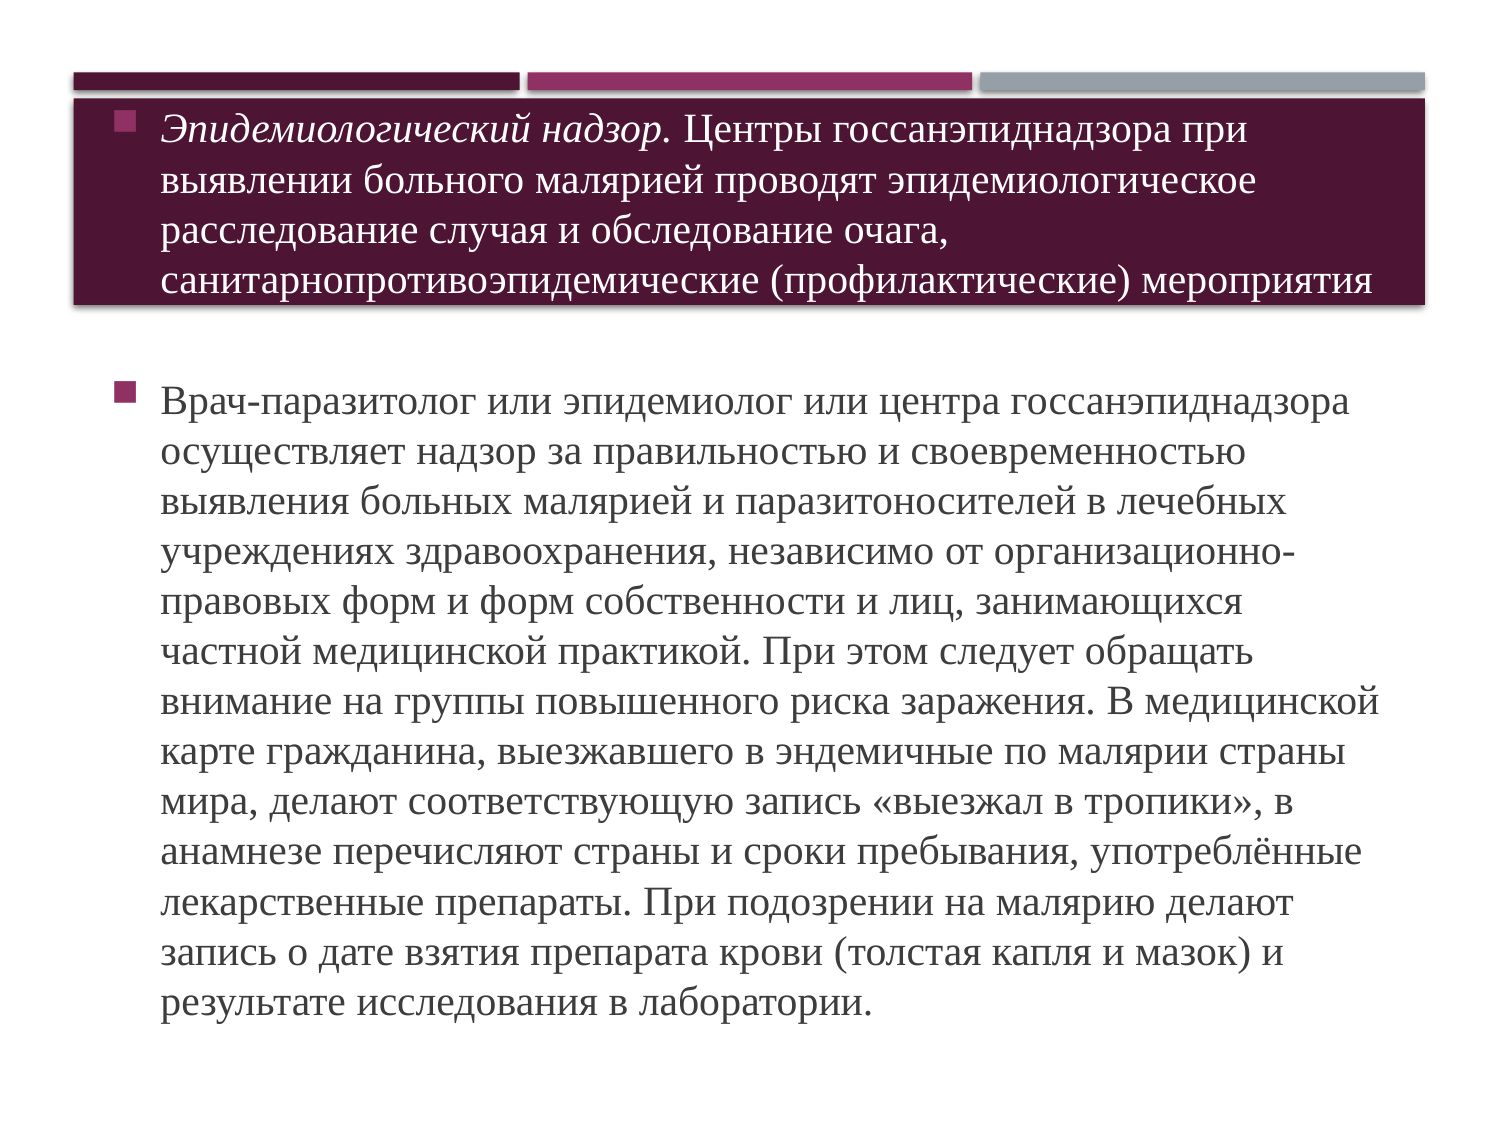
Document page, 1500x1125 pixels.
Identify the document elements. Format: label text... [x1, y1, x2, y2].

list Эпидемиологический надзор. Центры госсанэпиднадзора при выявлении больного малярией проводят эпидемиологическое расследование случая и обследование очага, санитарнопротивоэпидемические (профилактические) мероприятия по предупреждению последствий завоза малярии. Врач-паразитолог или эпидемиолог или центра госсанэпиднадзора осуществляет надзор за правильностью и своевременностью выявления больных малярией и паразитоносителей в лечебных учреждениях здравоохранения, независимо от организационно-правовых форм и форм собственности и лиц, занимающихся частной медицинской практикой. При этом следует обращать внимание на группы повышенного риска заражения. В медицинской карте гражданина, выезжавшего в эндемичные по малярии страны мира, делают соответствующую запись «выезжал в тропики», в анамнезе перечисляют страны и сроки пребывания, употреблённые лекарственные препараты. При подозрении на малярию делают запись о дате взятия препарата крови (толстая капля и мазок) и результате исследования в лаборатории. [95, 93, 1406, 1067]
